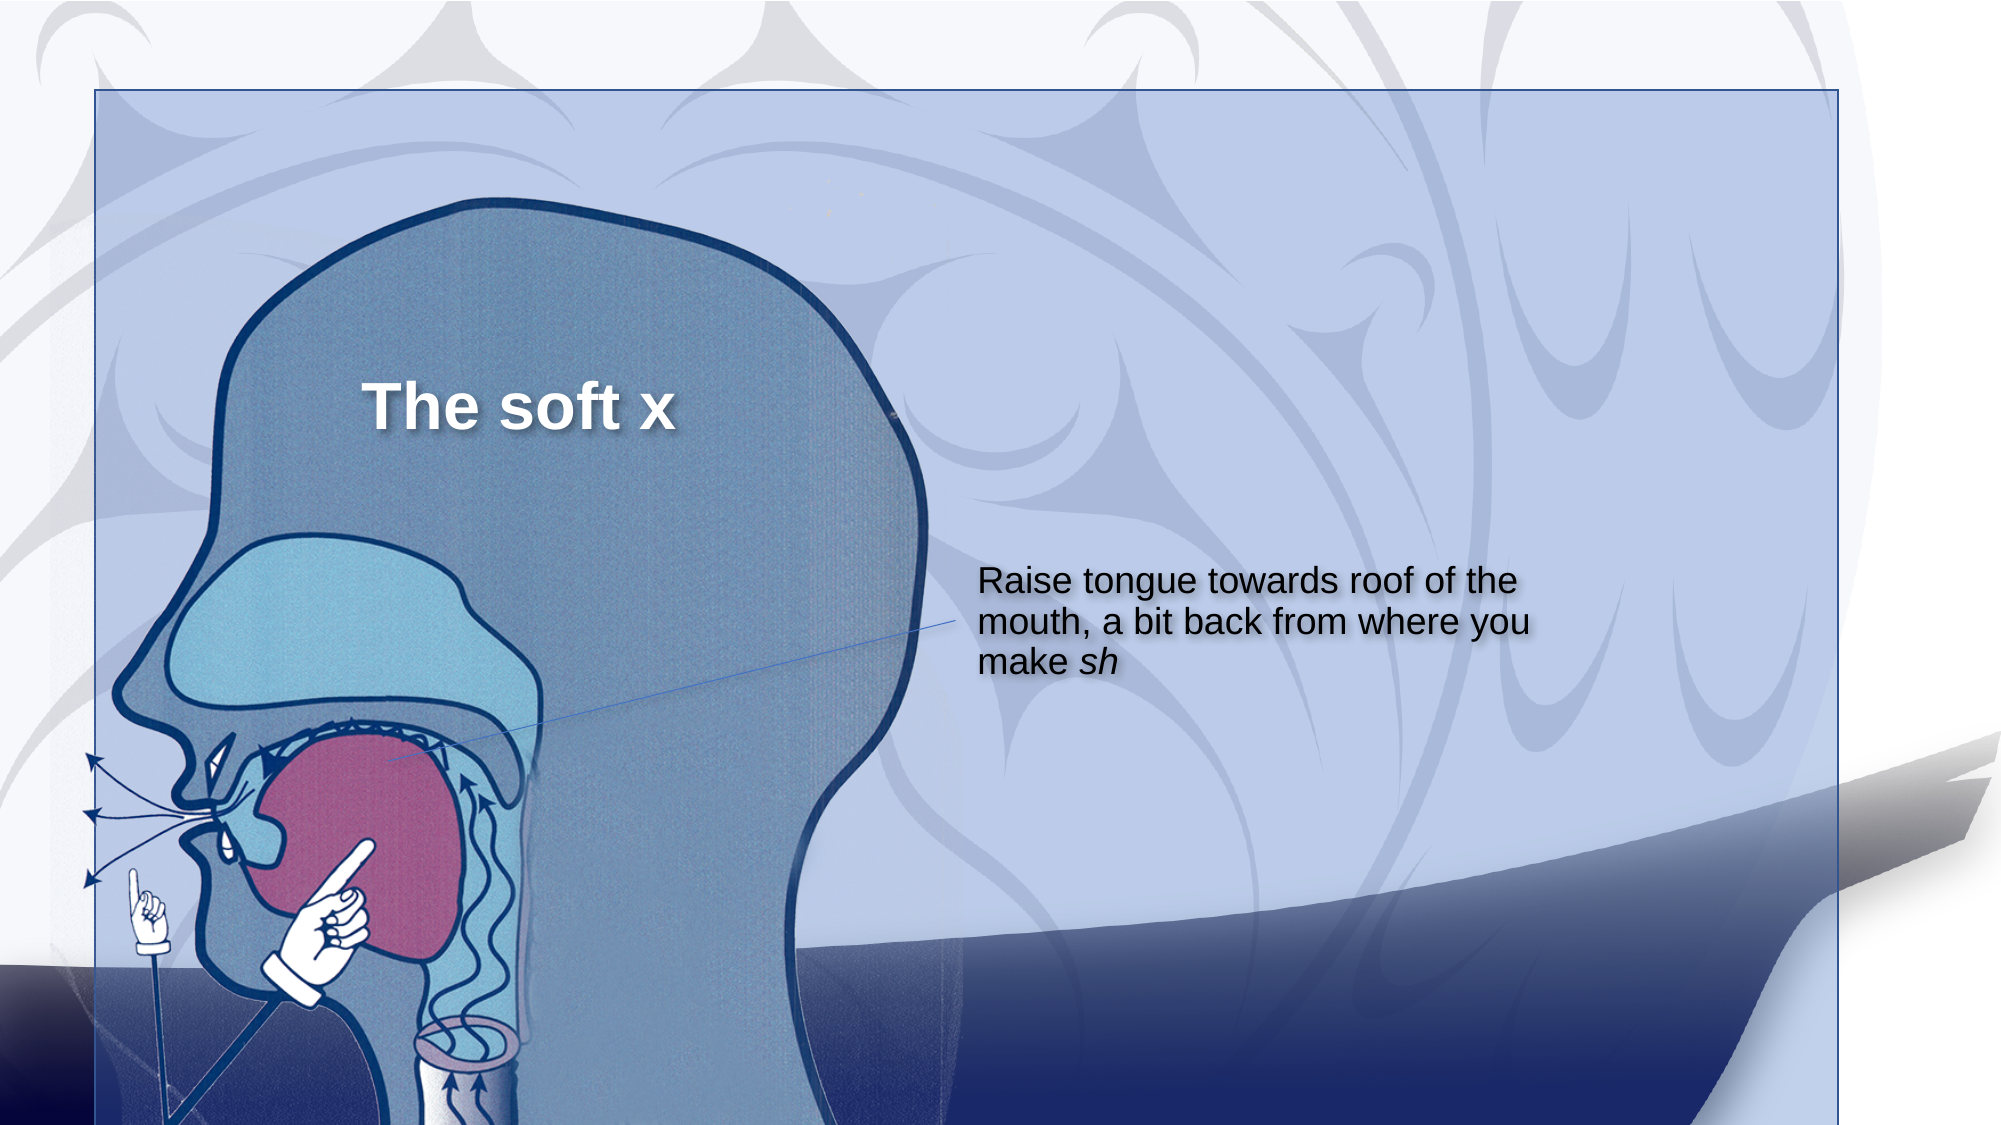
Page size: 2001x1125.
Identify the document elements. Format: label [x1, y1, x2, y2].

text_box [387, 620, 956, 762]
picture [0, 1, 2001, 1125]
